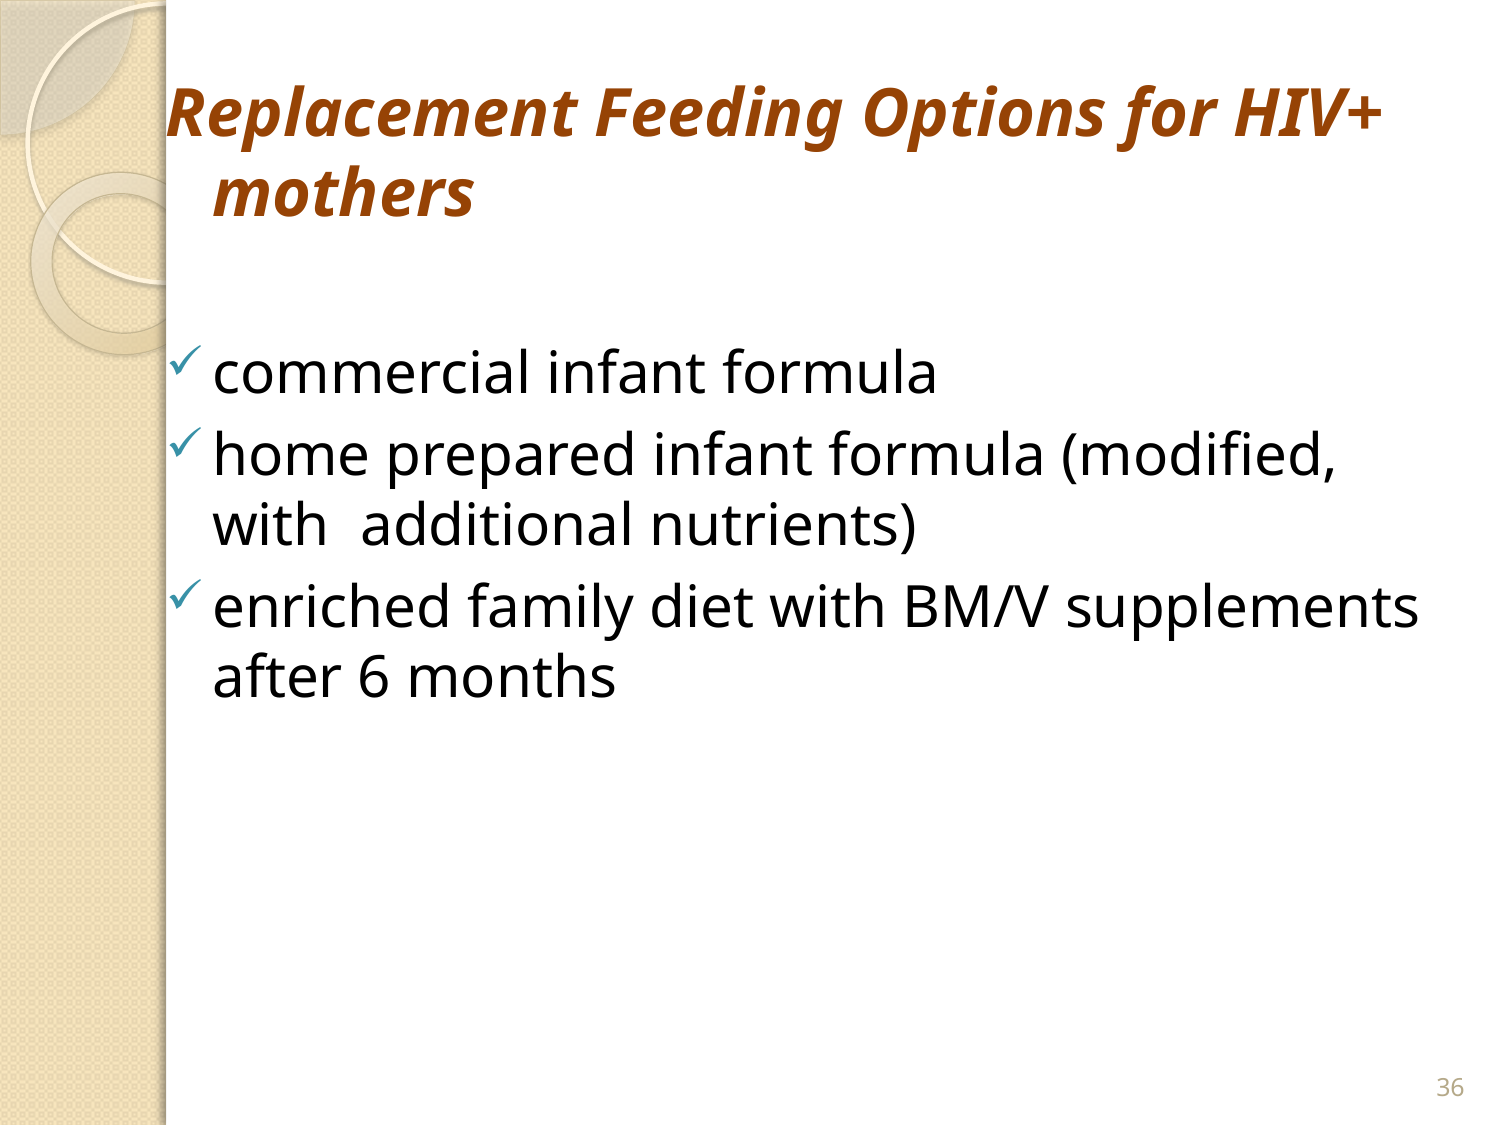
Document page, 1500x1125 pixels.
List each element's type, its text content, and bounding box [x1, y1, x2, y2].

slide_number 36 [1413, 1034, 1488, 1113]
list Replacement Feeding Options for HIV+ mothers commercial infant formula home prepared infant formula (modified, with additional nutrients) enriched family diet with BM/V supplements after 6 months [137, 62, 1466, 1063]
